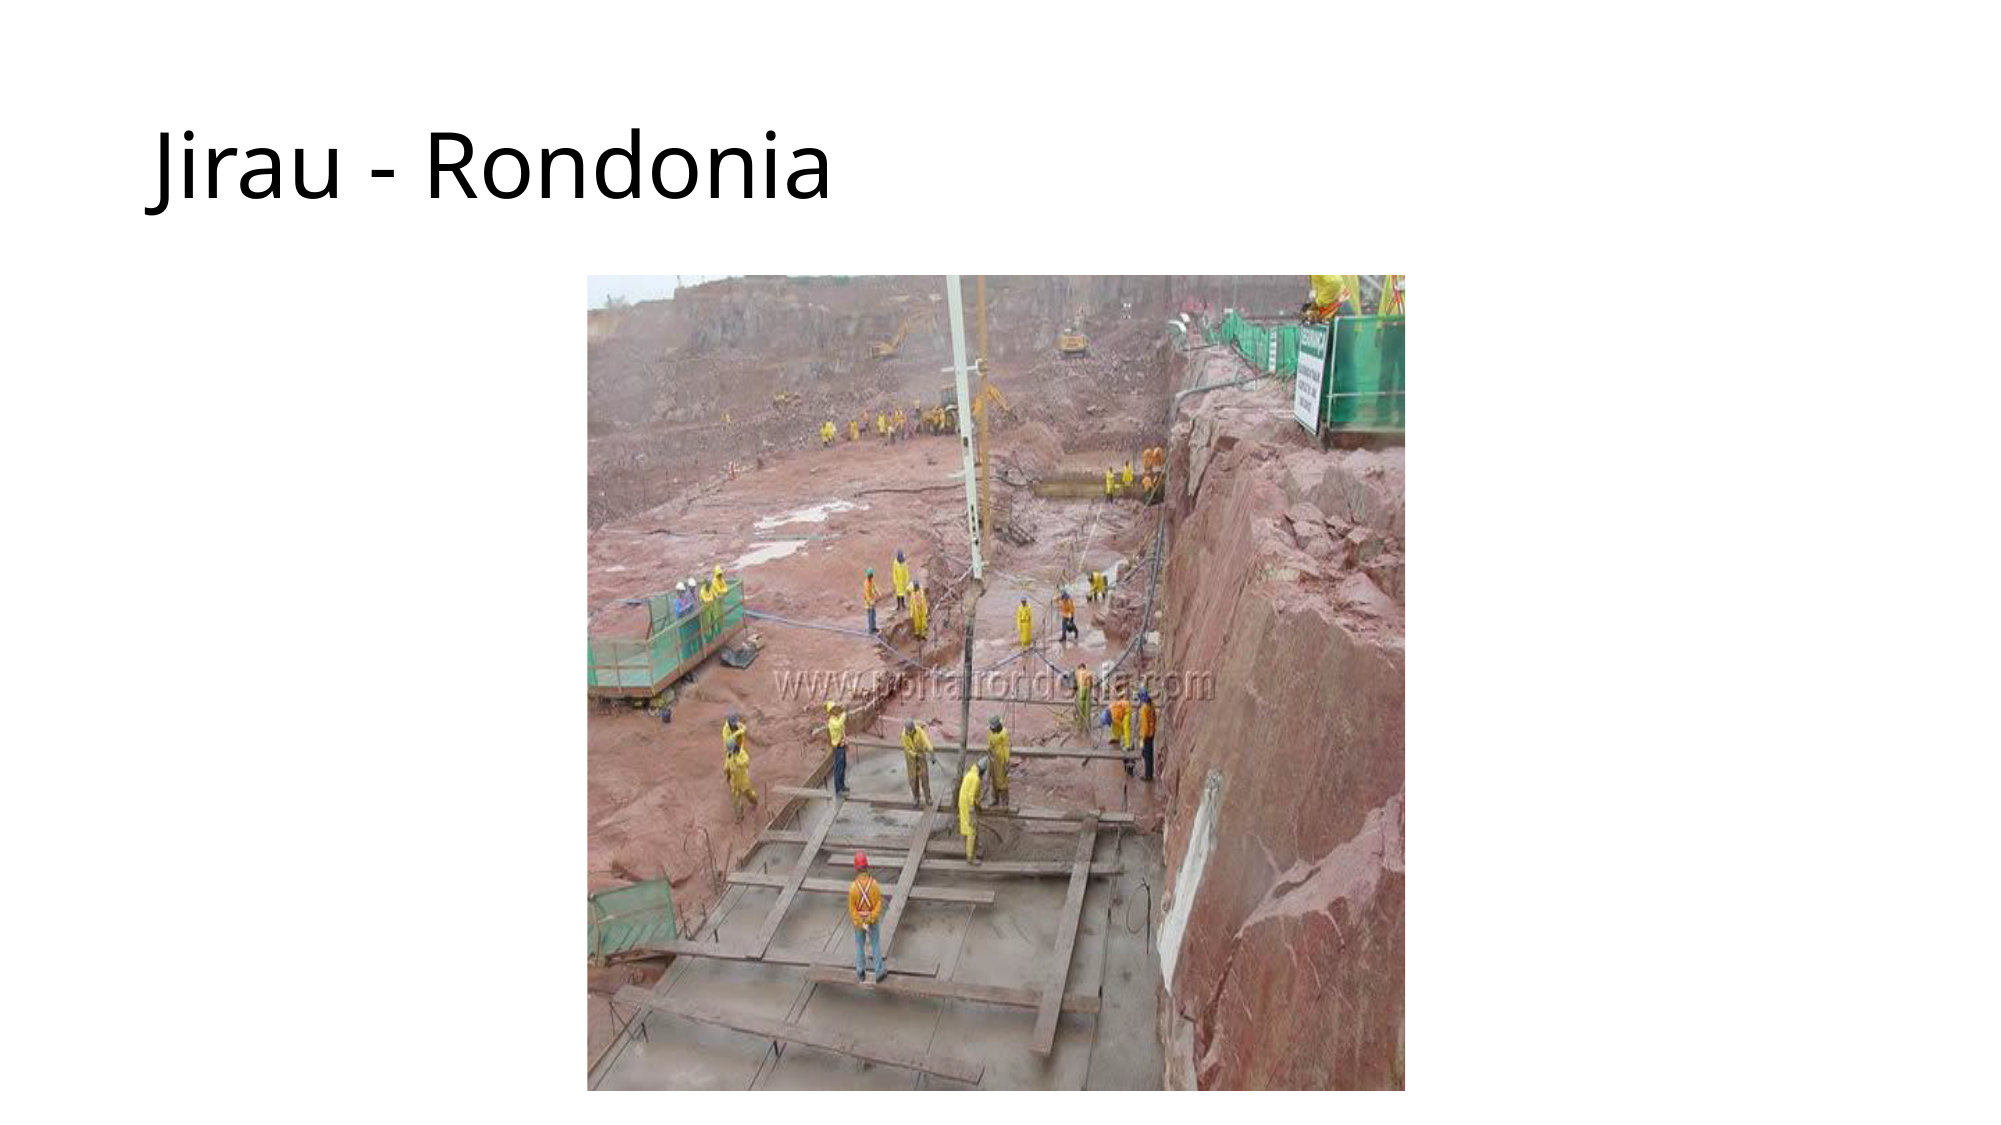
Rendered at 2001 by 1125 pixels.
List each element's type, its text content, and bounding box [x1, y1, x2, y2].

title Jirau - Rondonia [137, 59, 1863, 278]
picture [587, 274, 1406, 1091]
